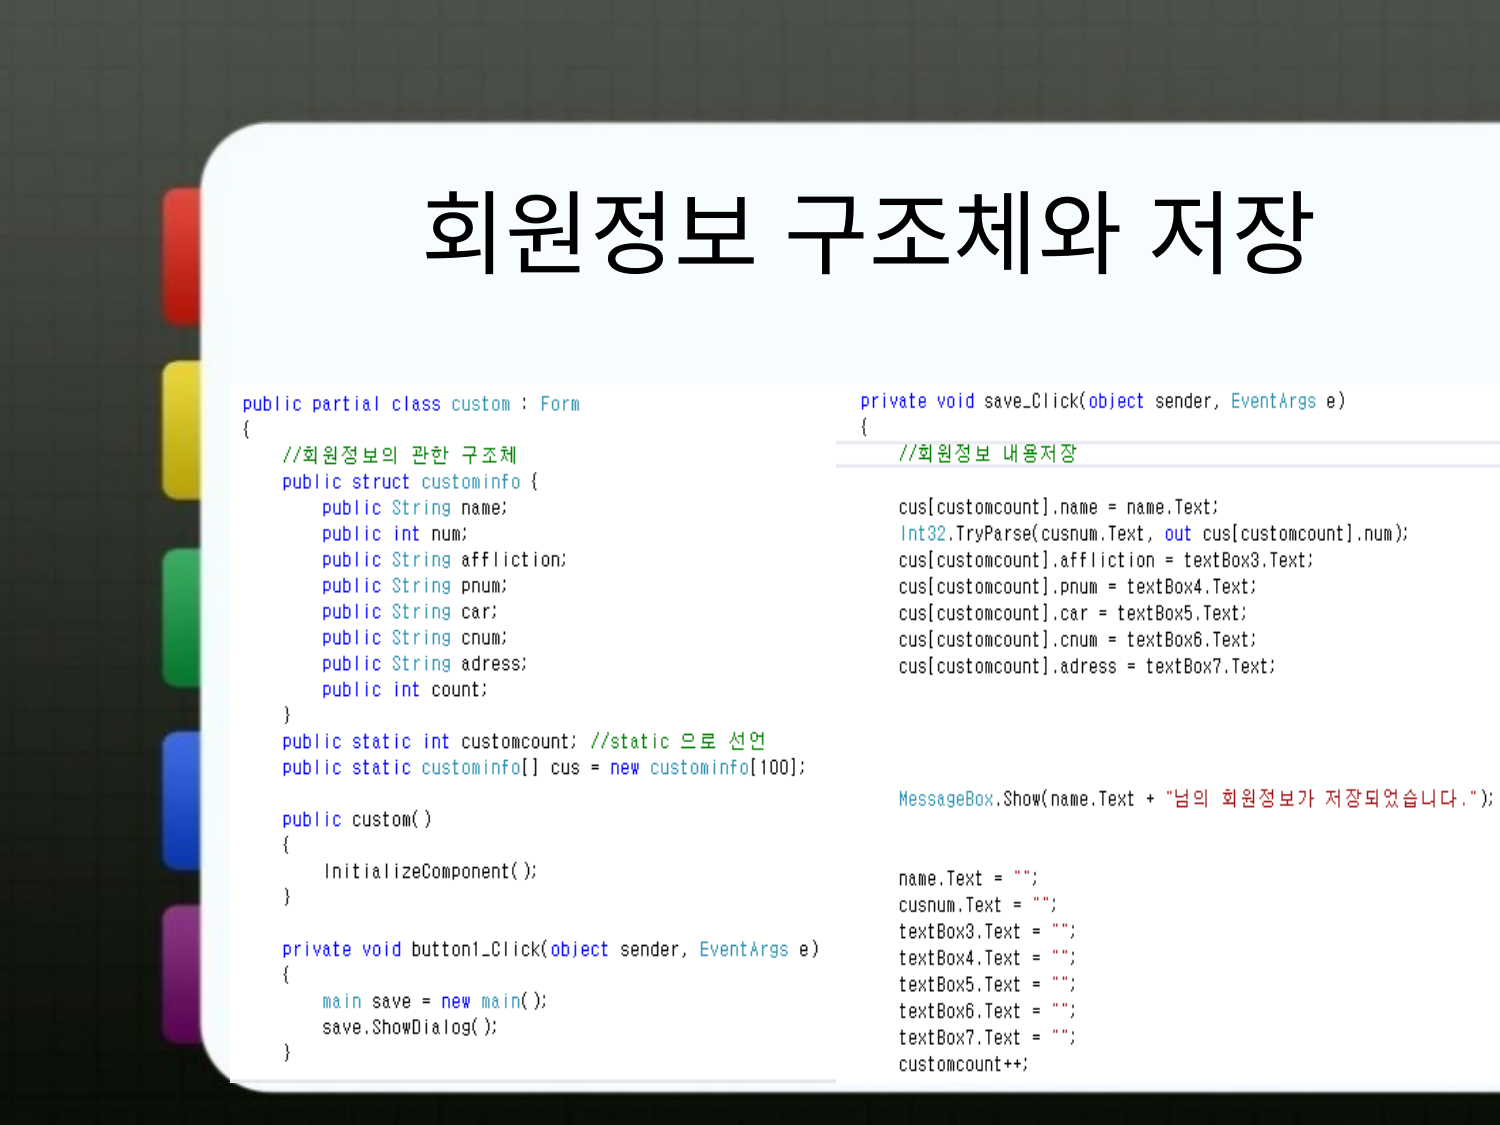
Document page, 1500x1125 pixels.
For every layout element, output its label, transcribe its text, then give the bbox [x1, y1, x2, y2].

picture [0, 0, 1500, 1125]
title 회원정보 구조체와 저장 [194, 137, 1500, 325]
